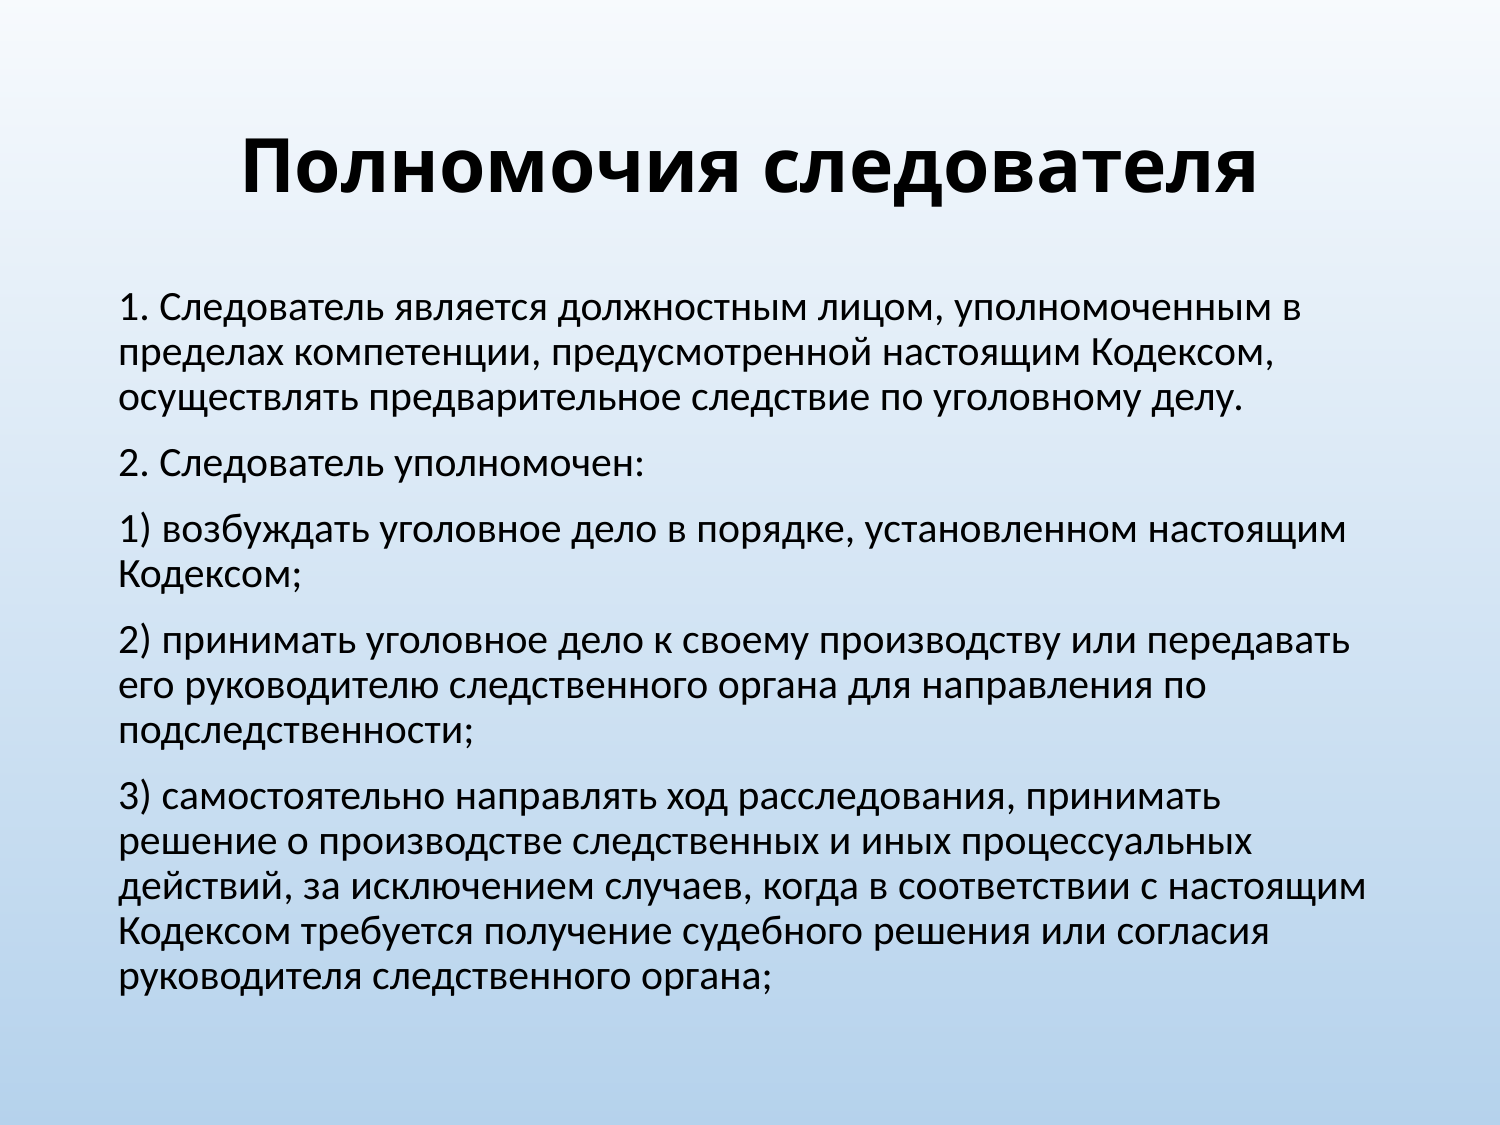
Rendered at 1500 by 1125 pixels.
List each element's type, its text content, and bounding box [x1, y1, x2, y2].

title Полномочия следователя [103, 59, 1397, 277]
list 1. Следователь является должностным лицом, уполномоченным в пределах компетенции, предусмотренной настоящим Кодексом, осуществлять предварительное следствие по уголовному делу. 2. Следователь уполномочен: 1) возбуждать уголовное дело в порядке, установленном настоящим Кодексом; 2) принимать уголовное дело к своему производству или передавать его руководителю следственного органа для направления по подследственности; 3) самостоятельно направлять ход расследования, принимать решение о производстве следственных и иных процессуальных действий, за исключением случаев, когда в соответствии с настоящим Кодексом требуется получение судебного решения или согласия руководителя следственного органа; [103, 277, 1397, 1098]
